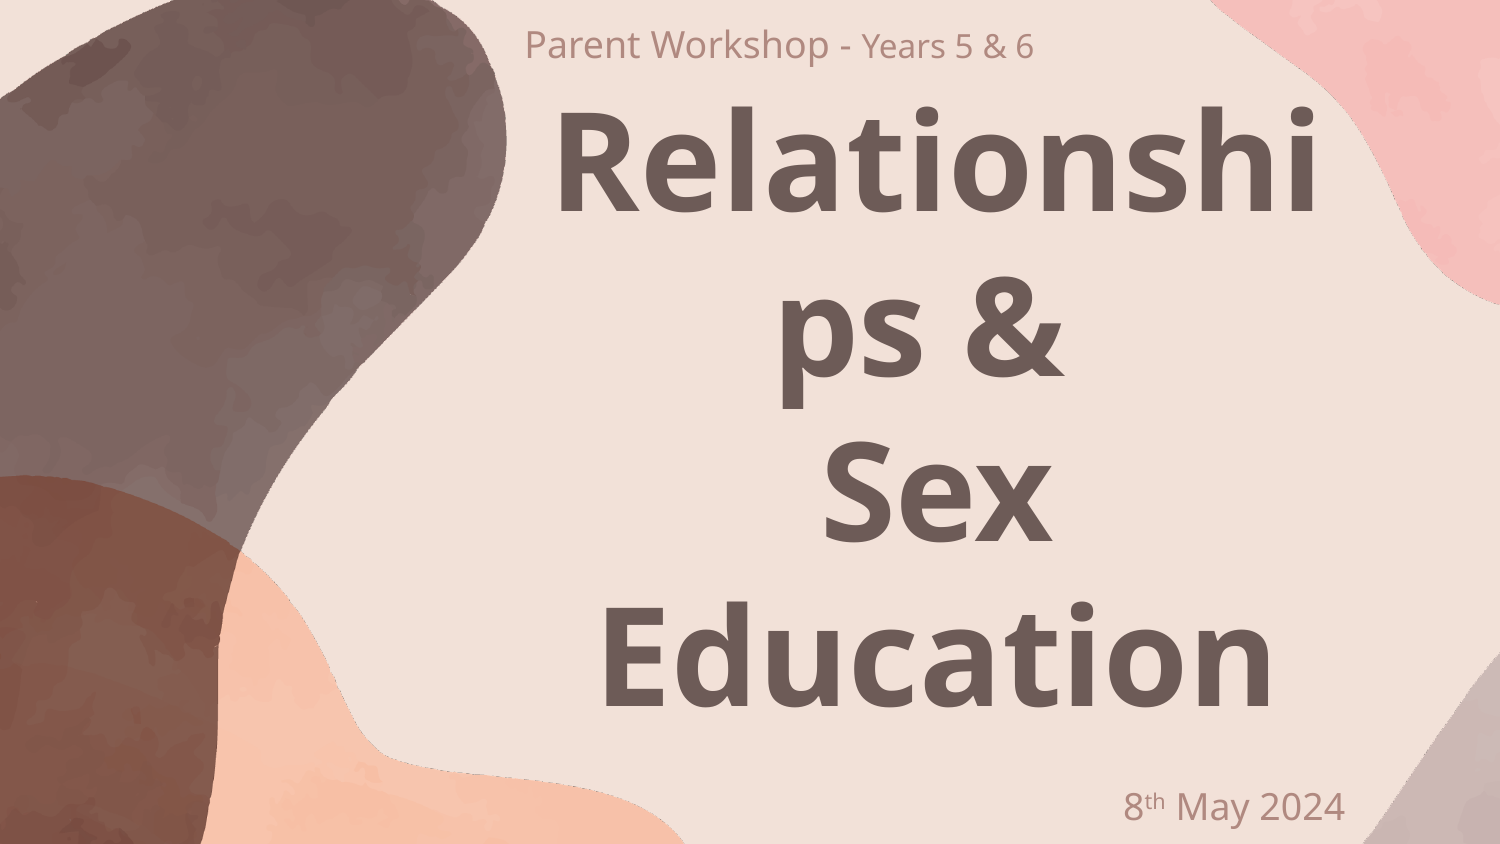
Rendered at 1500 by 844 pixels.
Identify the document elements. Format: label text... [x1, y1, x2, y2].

title Relationships & Sex Education​​ [499, 495, 1376, 750]
picture [0, 0, 1500, 844]
text_box Parent Workshop - Years 5 & 6 [404, 13, 1155, 74]
subtitle 8th May 2024 [513, 768, 1361, 844]
